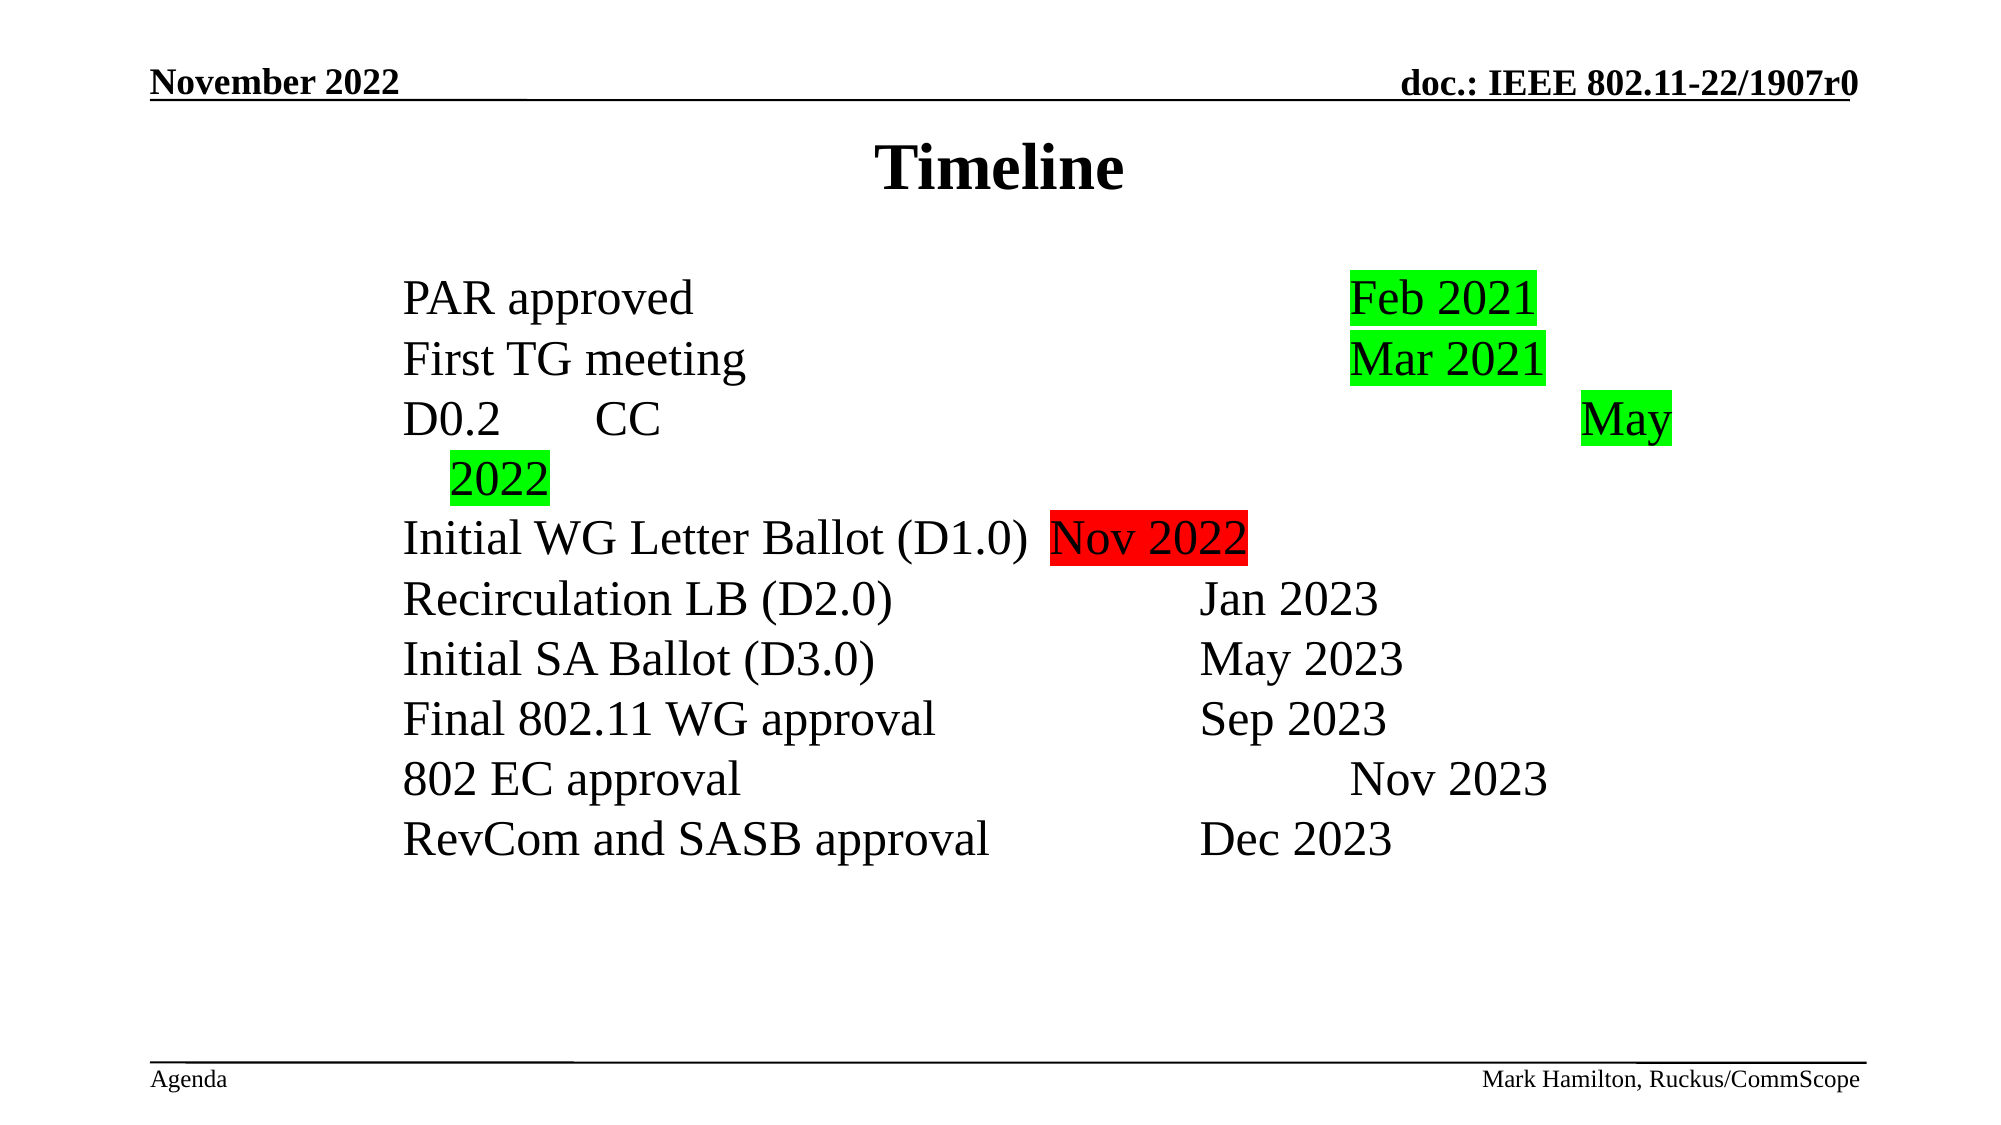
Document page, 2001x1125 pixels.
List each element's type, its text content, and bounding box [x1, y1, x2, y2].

list PAR approved Feb 2021 First TG meeting Mar 2021 D0.2 CC May 2022 Initial WG Letter Ballot (D1.0) Nov 2022 Recirculation LB (D2.0) Jan 2023 Initial SA Ballot (D3.0) May 2023 Final 802.11 WG approval Sep 2023 802 EC approval Nov 2023 RevCom and SASB approval Dec 2023 [312, 212, 1688, 1013]
title Timeline [362, 112, 1638, 212]
